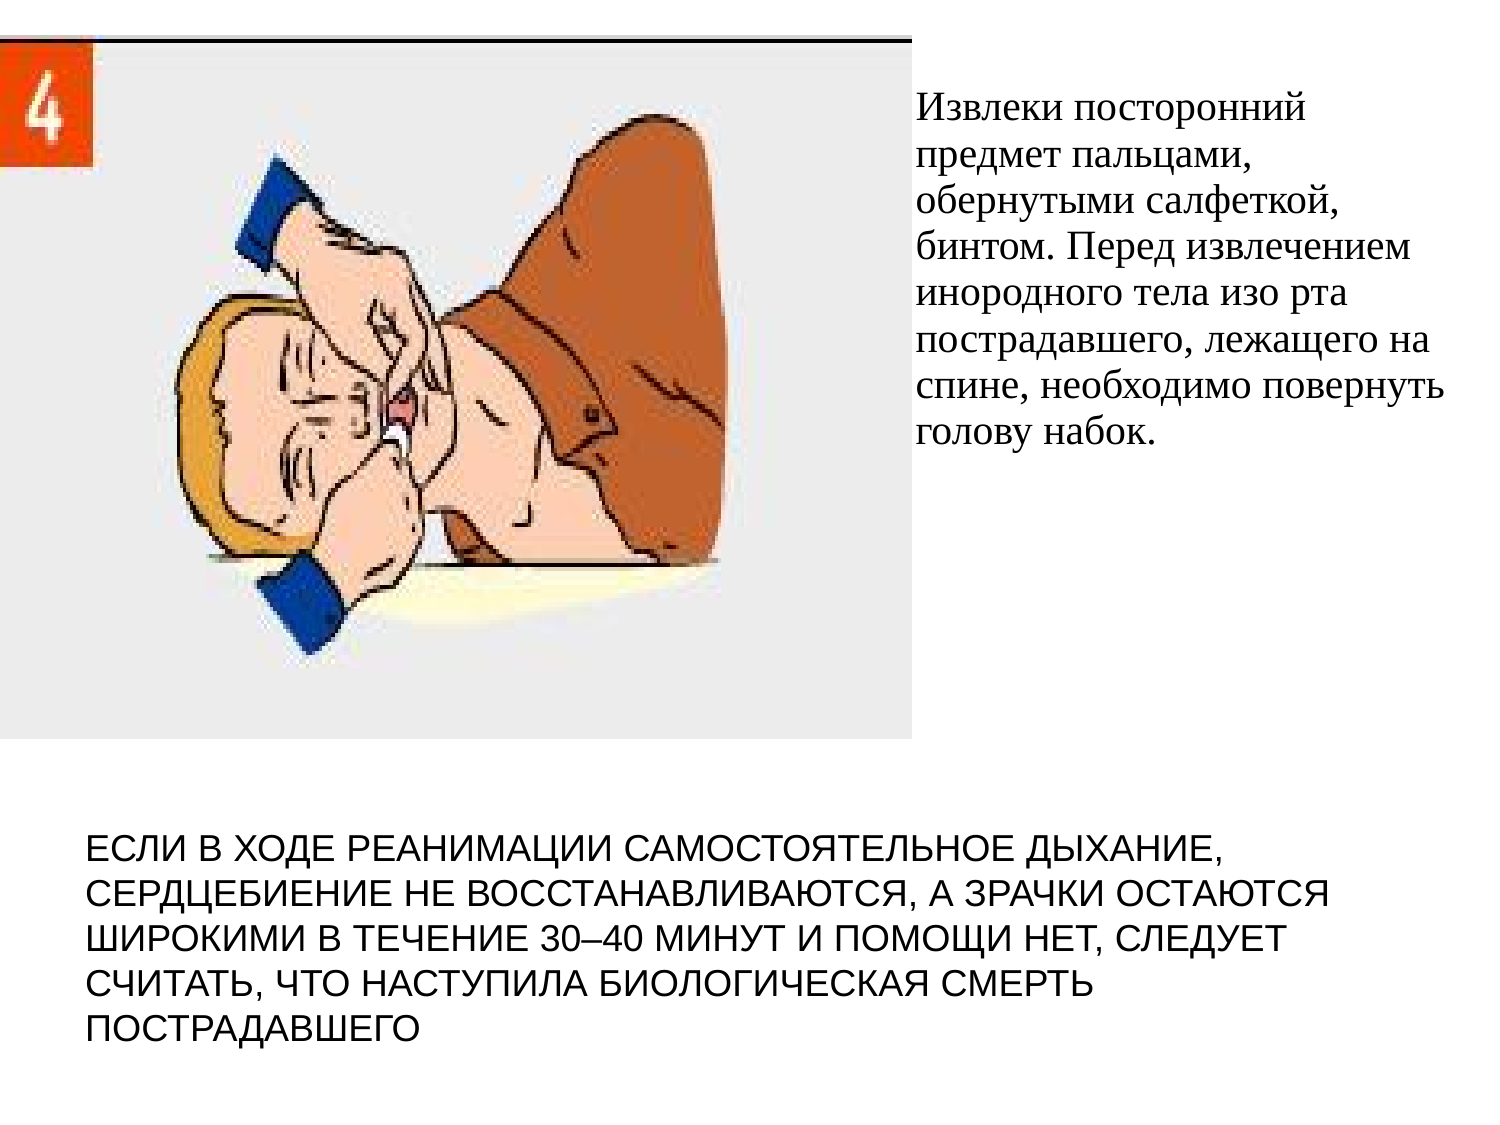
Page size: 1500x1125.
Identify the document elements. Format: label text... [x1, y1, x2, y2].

table_header Извлеки посторонний предмет пальцами, обернутыми салфеткой, бинтом. Перед извлечением инородного тела изо рта пострадавшего, лежащего на спине, необходимо повернуть голову набок. [917, 82, 1457, 738]
text_box ЕСЛИ В ХОДЕ РЕАНИМАЦИИ САМОСТОЯТЕЛЬНОЕ ДЫХАНИЕ, СЕРДЦЕБИЕНИЕ НЕ ВОССТАНАВЛИВАЮТСЯ, А ЗРАЧКИ ОСТАЮТСЯ ШИРОКИМИ В ТЕЧЕНИЕ 30–40 МИНУТ И ПОМОЩИ НЕТ, СЛЕДУЕТ СЧИТАТЬ, ЧТО НАСТУПИЛА БИОЛОГИЧЕСКАЯ СМЕРТЬ ПОСТРАДАВШЕГО [70, 786, 1407, 1057]
picture [0, 34, 913, 739]
